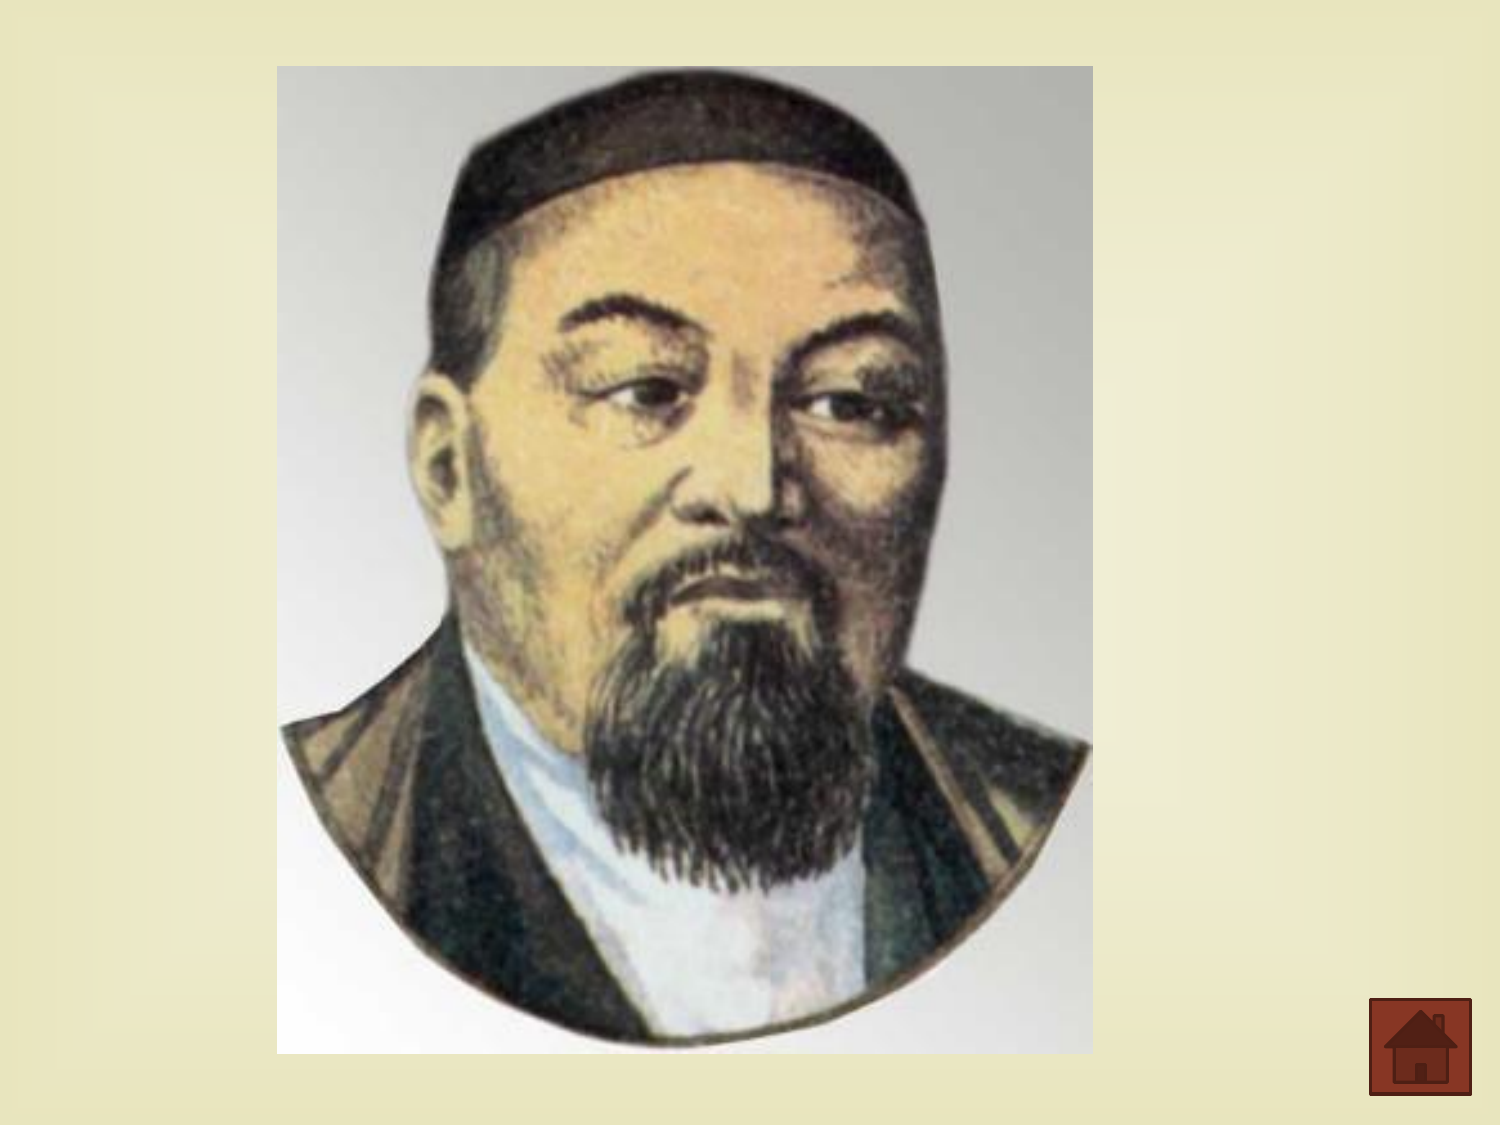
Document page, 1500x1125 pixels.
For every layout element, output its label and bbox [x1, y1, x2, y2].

text_box [1369, 998, 1472, 1096]
picture [277, 65, 1093, 1055]
